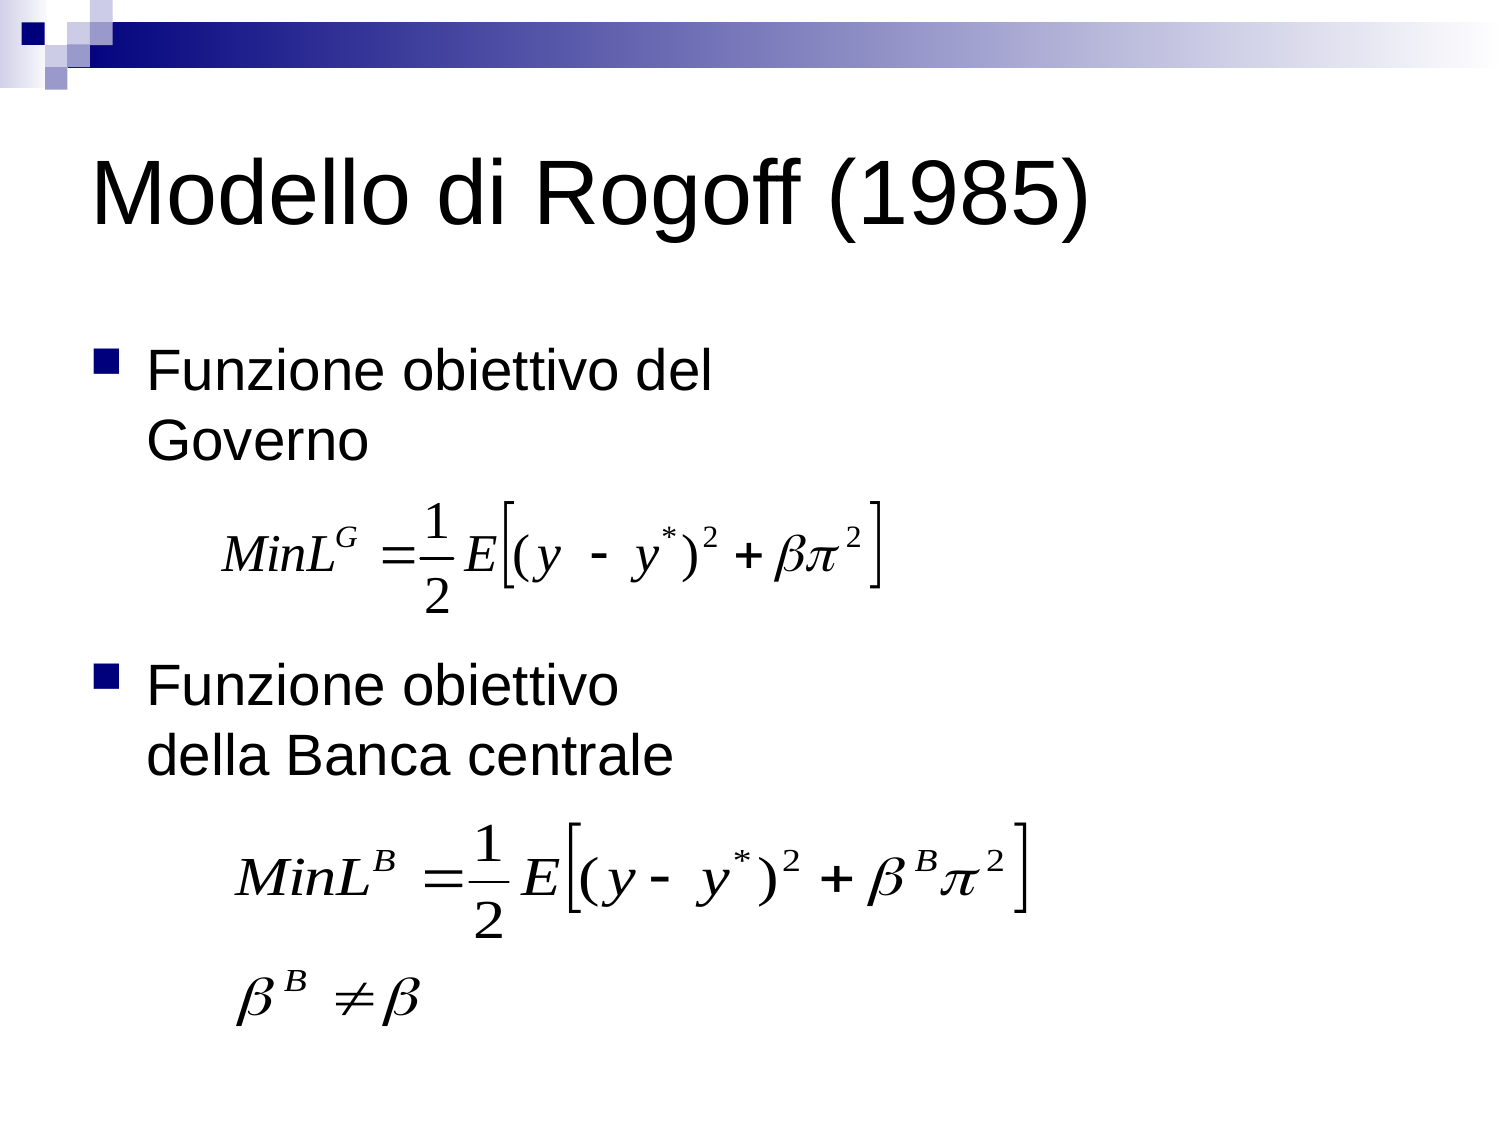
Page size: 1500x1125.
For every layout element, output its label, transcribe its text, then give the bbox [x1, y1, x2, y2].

title Modello di Rogoff (1985) [75, 75, 1425, 300]
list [212, 487, 888, 626]
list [224, 807, 1038, 1038]
list Funzione obiettivo del Governo Funzione obiettivo della Banca centrale [75, 324, 738, 963]
